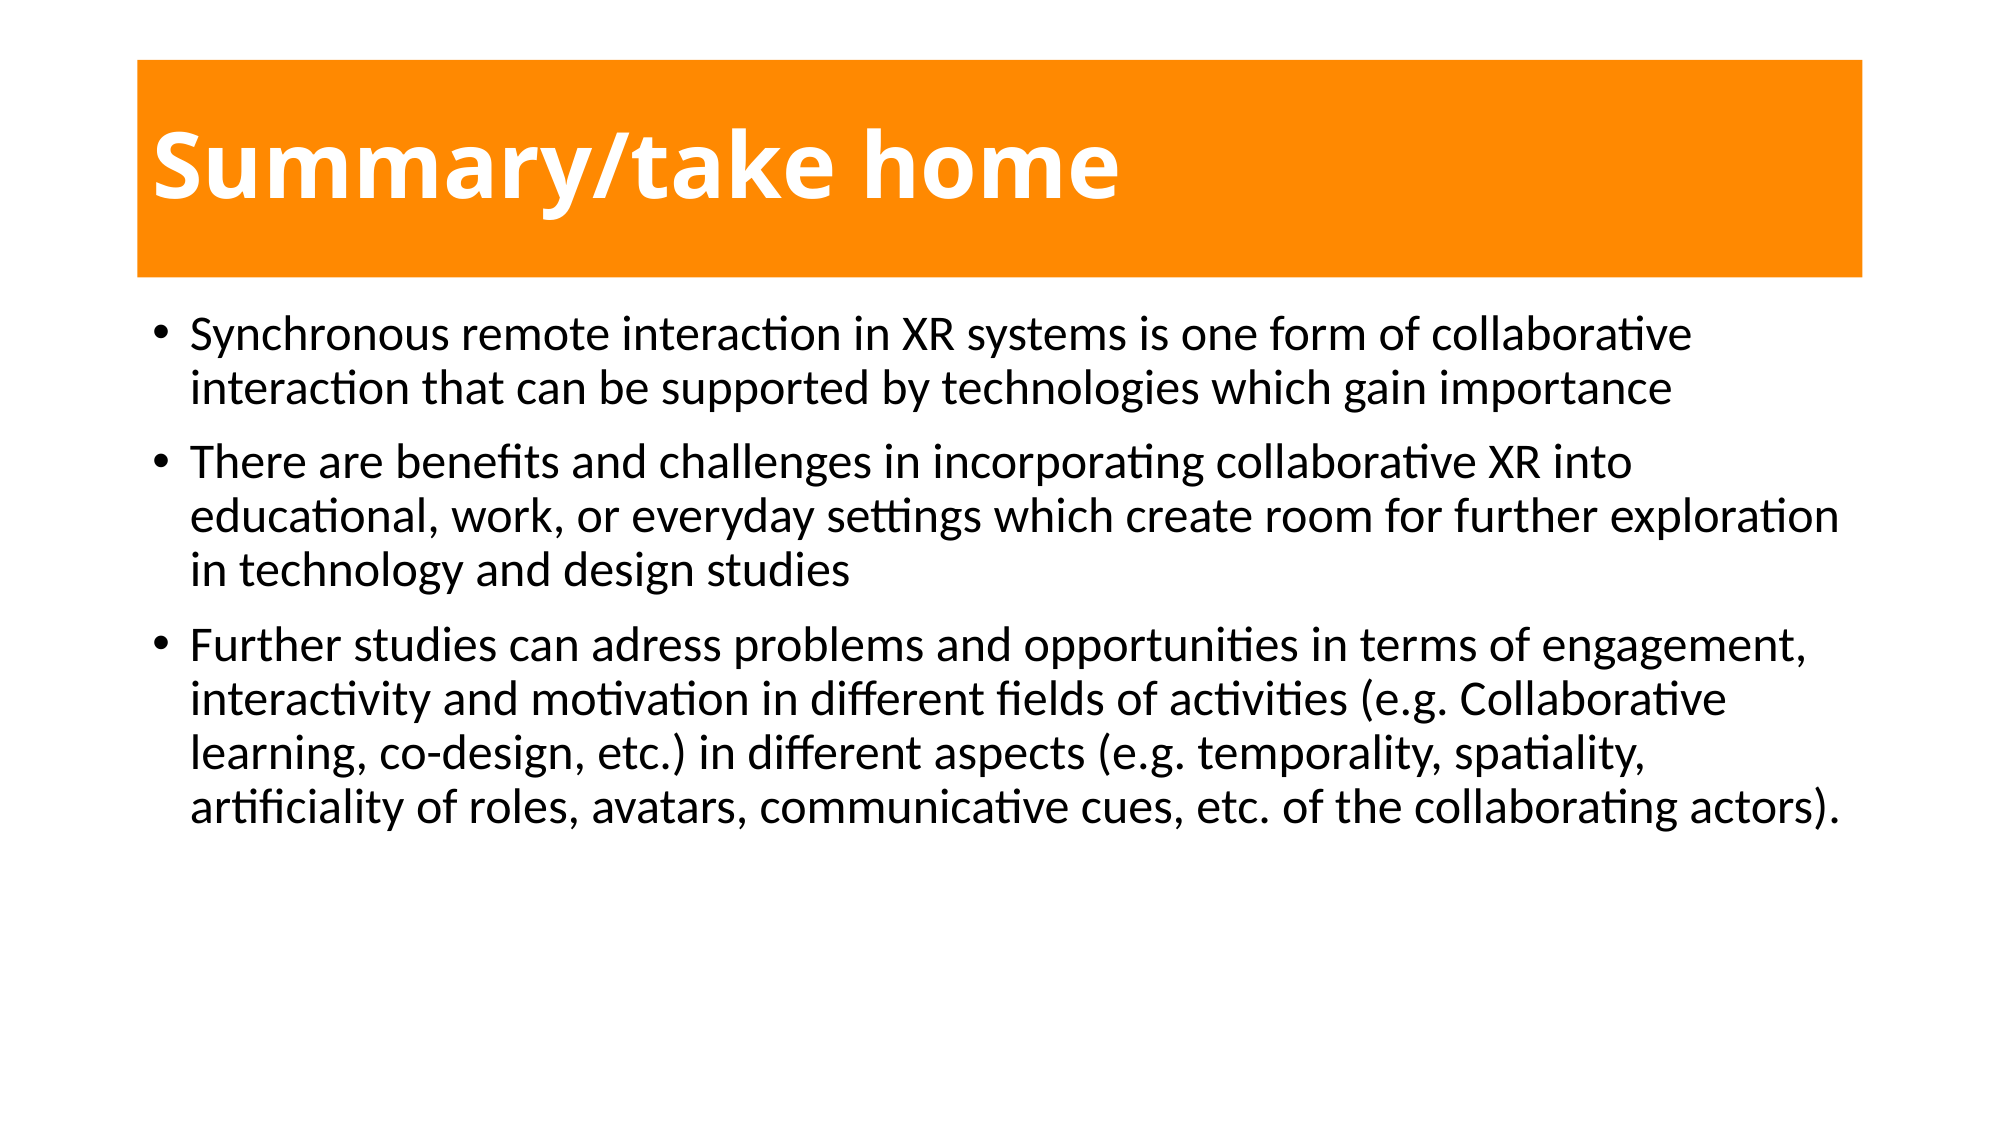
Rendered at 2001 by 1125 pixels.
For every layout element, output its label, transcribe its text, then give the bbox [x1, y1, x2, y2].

list Synchronous remote interaction in XR systems is one form of collaborative interaction that can be supported by technologies which gain importance There are benefits and challenges in incorporating collaborative XR into educational, work, or everyday settings which create room for further exploration in technology and design studies Further studies can adress problems and opportunities in terms of engagement, interactivity and motivation in different fields of activities (e.g. Collaborative learning, co-design, etc.) in different aspects (e.g. temporality, spatiality, artificiality of roles, avatars, communicative cues, etc. of the collaborating actors). [137, 299, 1863, 1014]
title Summary/take home [137, 59, 1863, 278]
